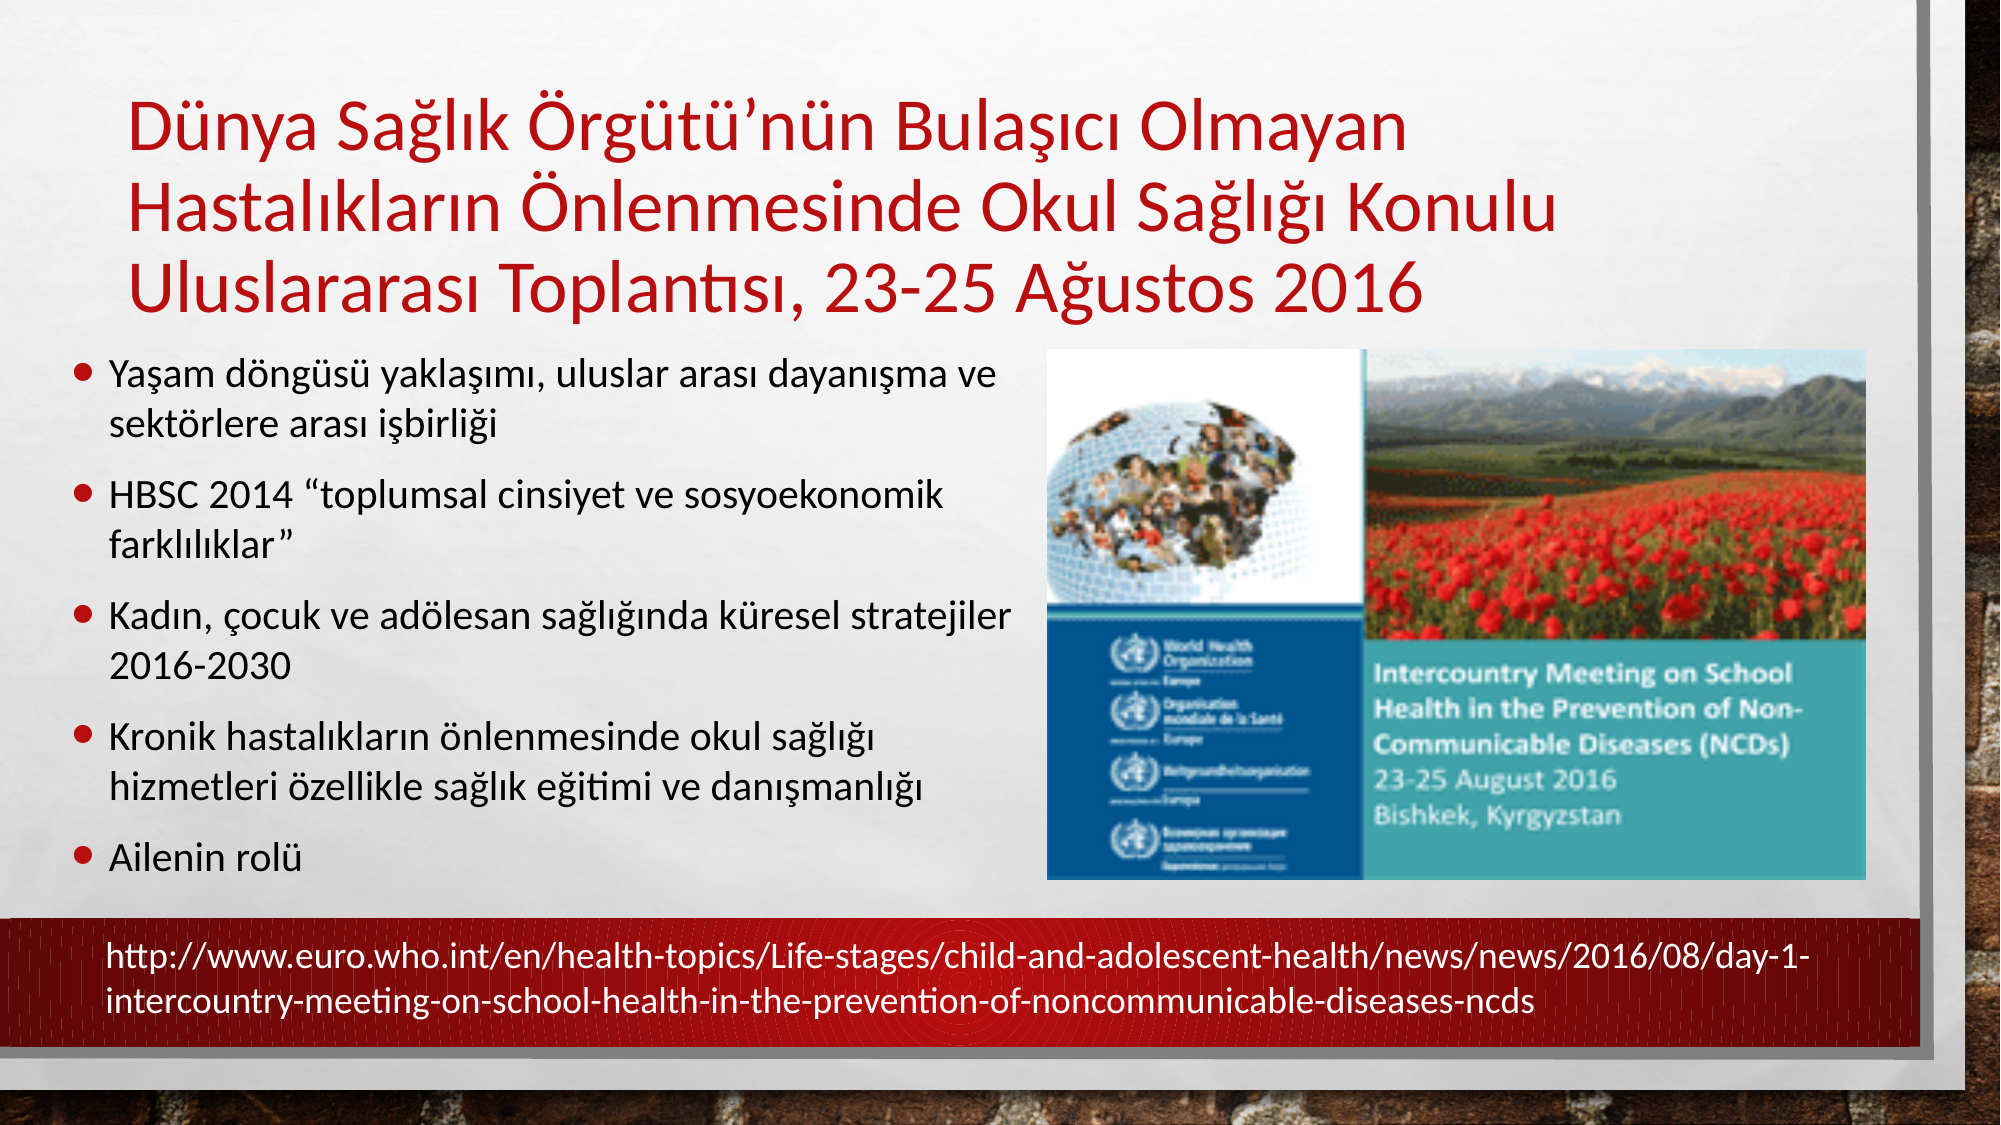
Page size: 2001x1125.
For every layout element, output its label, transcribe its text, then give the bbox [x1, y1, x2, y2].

text_box http://www.euro.who.int/en/health-topics/Life-stages/child-and-adolescent-health/news/news/2016/08/day-1-intercountry-meeting-on-school-health-in-the-prevention-of-noncommunicable-diseases-ncds [90, 923, 1907, 1029]
picture [0, 0, 2000, 1125]
title Dünya Sağlık Örgütü’nün Bulaşıcı Olmayan Hastalıkların Önlenmesinde Okul Sağlığı Konulu Uluslararası Toplantısı, 23-25 Ağustos 2016 [112, 112, 1818, 303]
list Yaşam döngüsü yaklaşımı, uluslar arası dayanışma ve sektörlere arası işbirliği HBSC 2014 “toplumsal cinsiyet ve sosyoekonomik farklılıklar” Kadın, çocuk ve adölesan sağlığında küresel stratejiler 2016-2030 Kronik hastalıkların önlenmesinde okul sağlığı hizmetleri özellikle sağlık eğitimi ve danışmanlığı Ailenin rolü [56, 338, 1051, 882]
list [1046, 349, 1866, 880]
